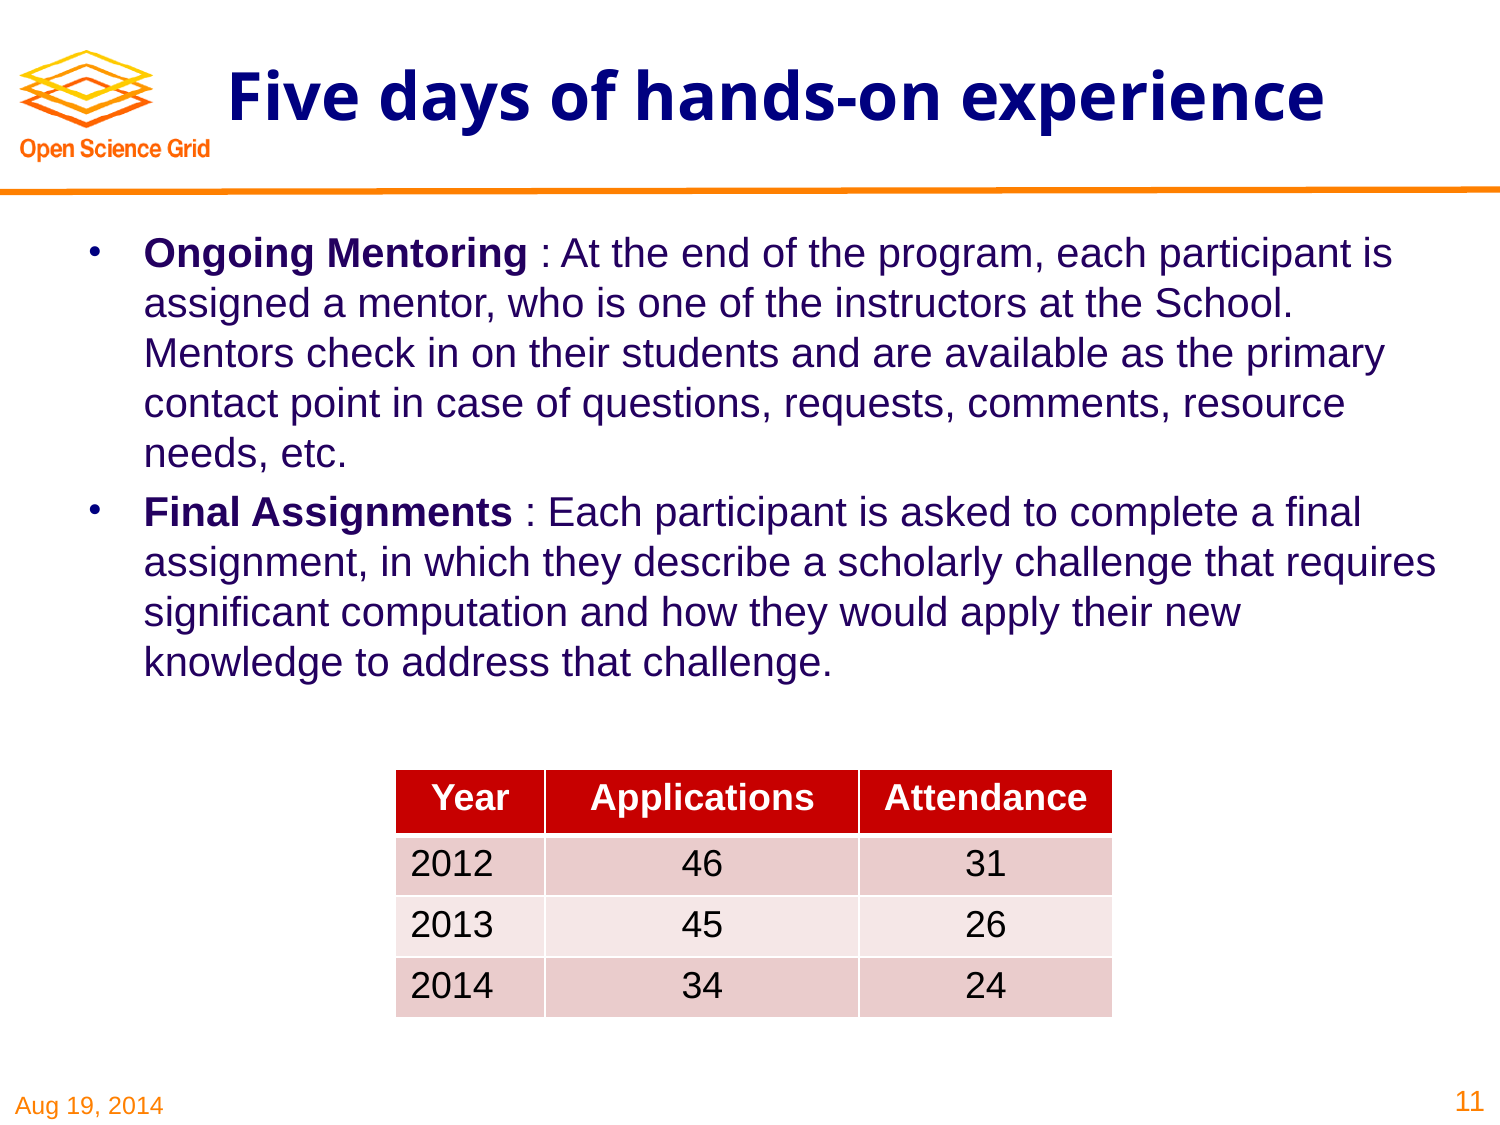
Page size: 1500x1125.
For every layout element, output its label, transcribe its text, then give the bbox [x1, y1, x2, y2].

table_cell 2014 [396, 958, 544, 1017]
table_cell 24 [860, 958, 1112, 1017]
table_header Year [396, 770, 544, 833]
table_cell 34 [546, 958, 858, 1017]
table_cell 2013 [396, 897, 544, 956]
picture [0, 27, 206, 179]
table_cell 2012 [396, 838, 544, 895]
list Ongoing Mentoring : At the end of the program, each participant is assigned a mentor, who is one of the instructors at the School. Mentors check in on their students and are available as the primary contact point in case of questions, requests, comments, resource needs, etc. Final Assignments : Each participant is asked to complete a final assignment, in which they describe a scholarly challenge that requires significant computation and how they would apply their new knowledge to address that challenge. [72, 218, 1457, 988]
table_cell 46 [546, 838, 858, 895]
slide_number 11 [1430, 1049, 1500, 1125]
table_cell 26 [860, 897, 1112, 956]
table_header Applications [546, 770, 858, 833]
table_cell 31 [860, 838, 1112, 895]
title Five days of hands-on experience [206, 0, 1347, 188]
table_cell 45 [546, 897, 858, 956]
table_header Attendance [860, 770, 1112, 833]
